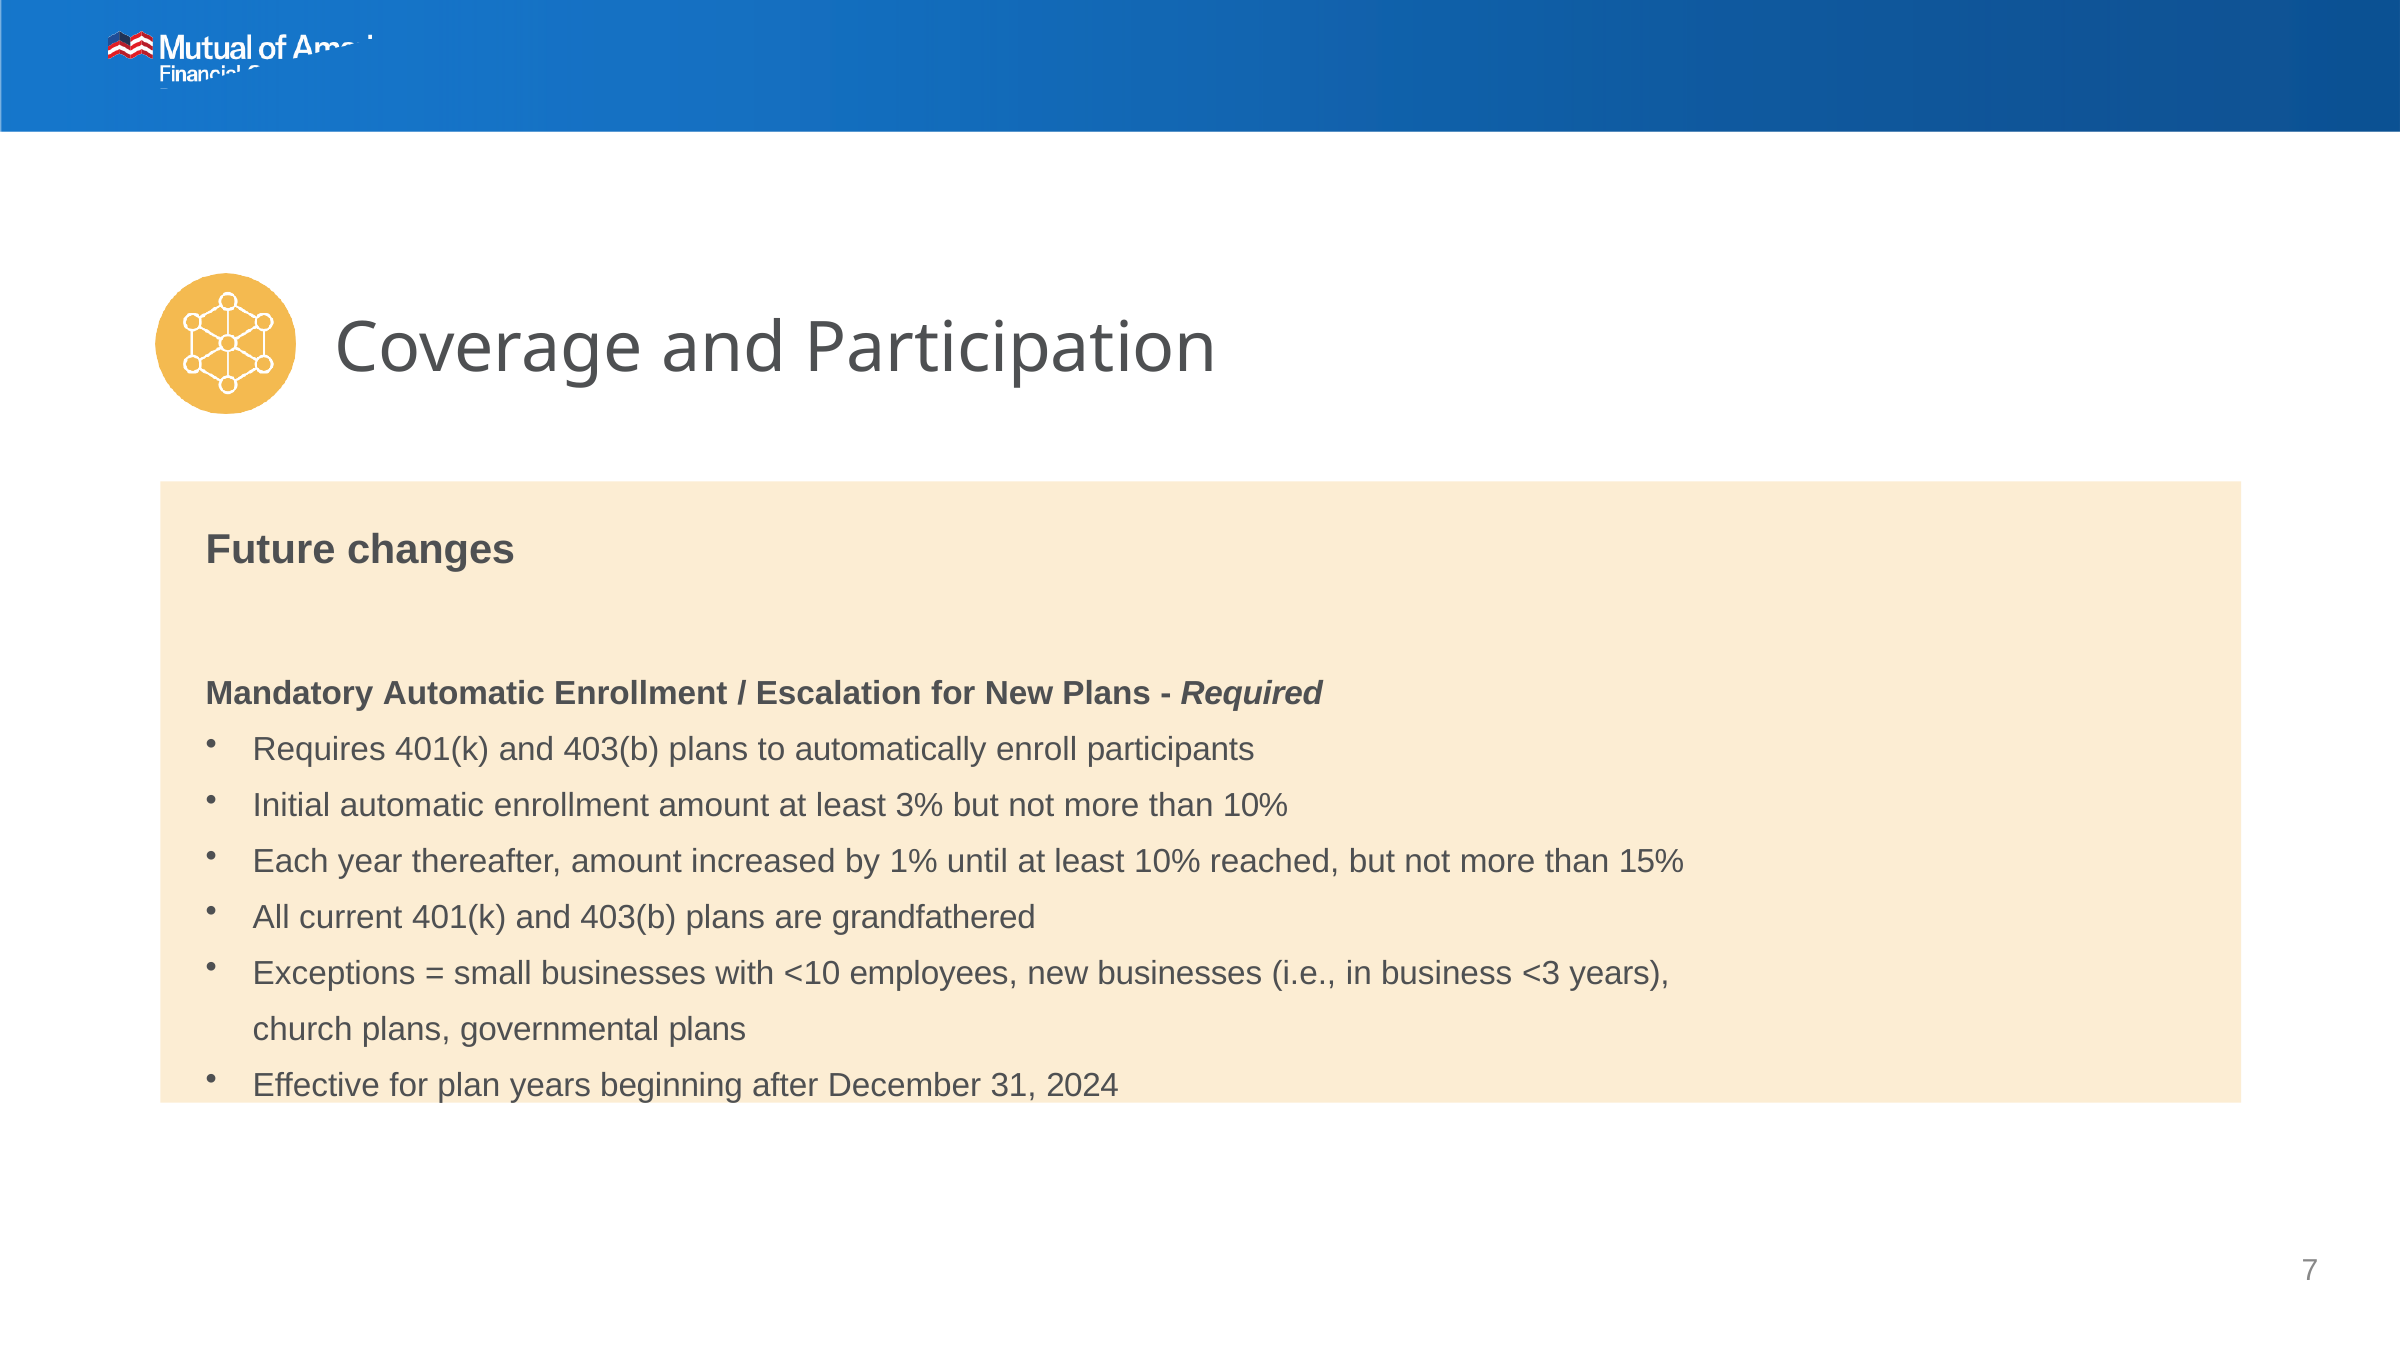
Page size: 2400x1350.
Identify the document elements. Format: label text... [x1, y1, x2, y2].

slide_number 7 [2295, 1251, 2344, 1350]
title Coverage and Participation [209, 226, 2098, 528]
text_box Future changes Mandatory Automatic Enrollment / Escalation for New Plans - Required Requires 401(k) and 403(b) plans to automatically enroll participants Initial automatic enrollment amount at least 3% but not more than 10% Each year thereafter, amount increased by 1% until at least 10% reached, but not more than 15% All current 401(k) and 403(b) plans are grandfathered Exceptions = small businesses with <10 employees, new businesses (i.e., in business <3 years), church plans, governmental plans Effective for plan years beginning after December 31, 2024 [160, 481, 2242, 1103]
picture [0, 0, 2400, 132]
picture [155, 272, 296, 414]
